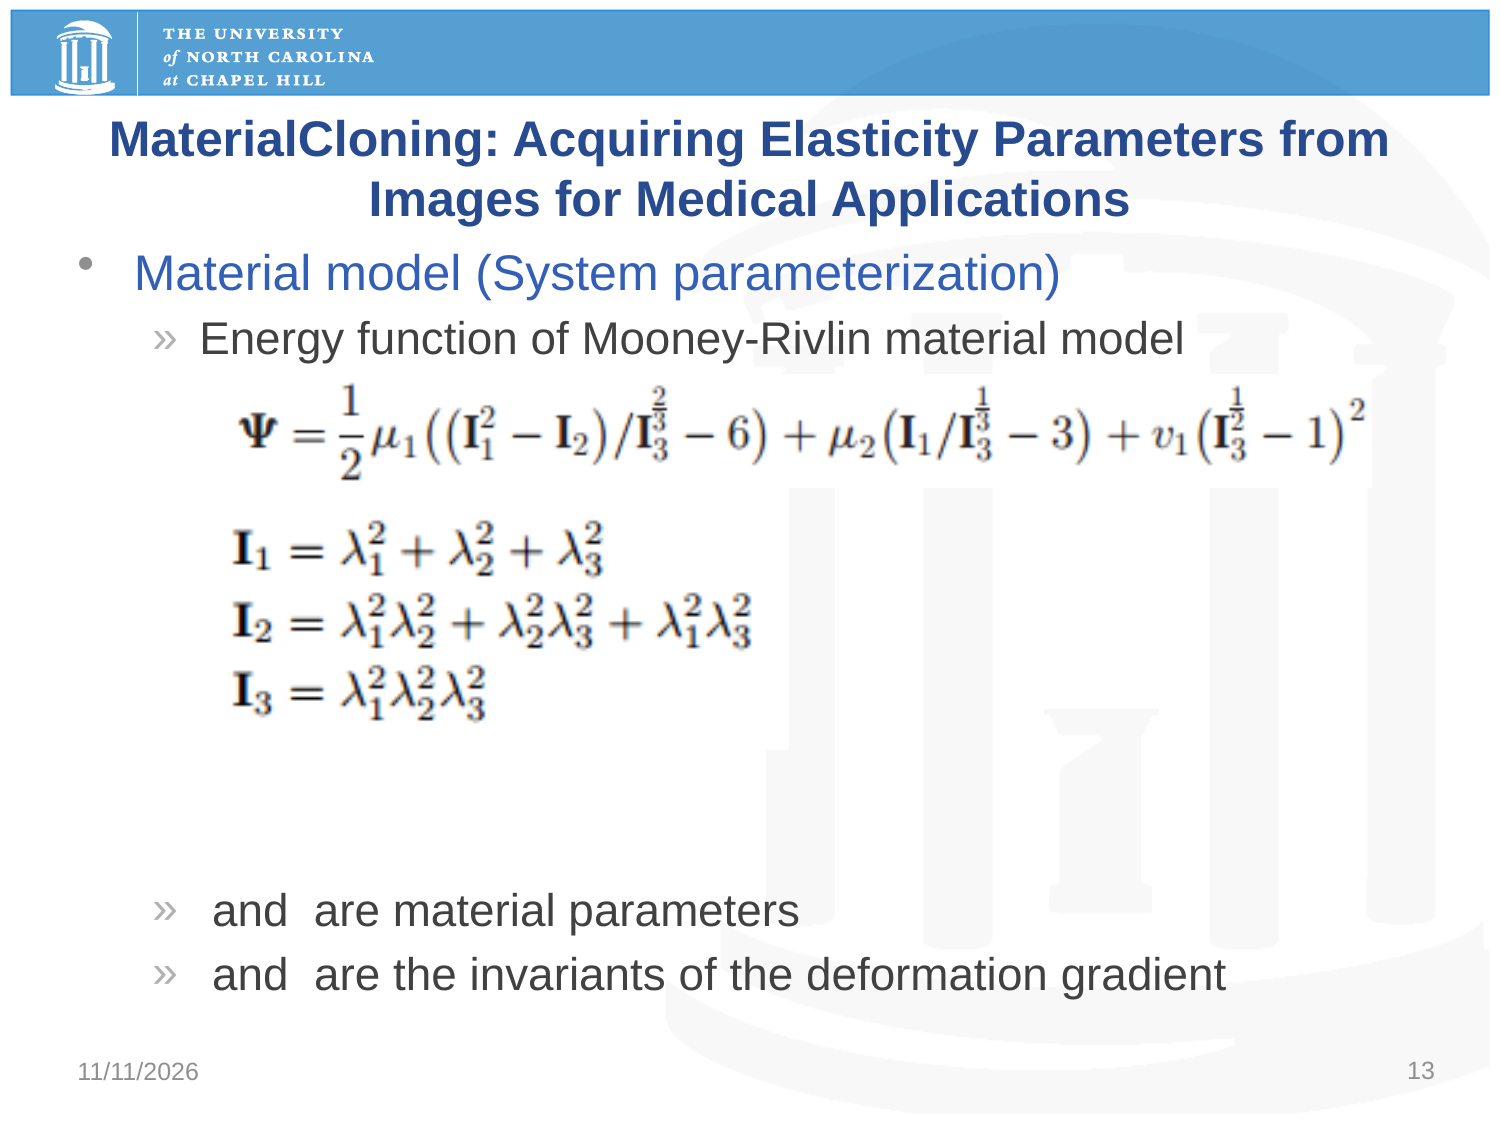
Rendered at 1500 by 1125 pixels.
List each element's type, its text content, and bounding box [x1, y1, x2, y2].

picture [0, 0, 1500, 1125]
slide_number 13 [1125, 1047, 1450, 1113]
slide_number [62, 1047, 388, 1113]
title MaterialCloning: Acquiring Elasticity Parameters from Images for Medical Applications [75, 112, 1425, 220]
